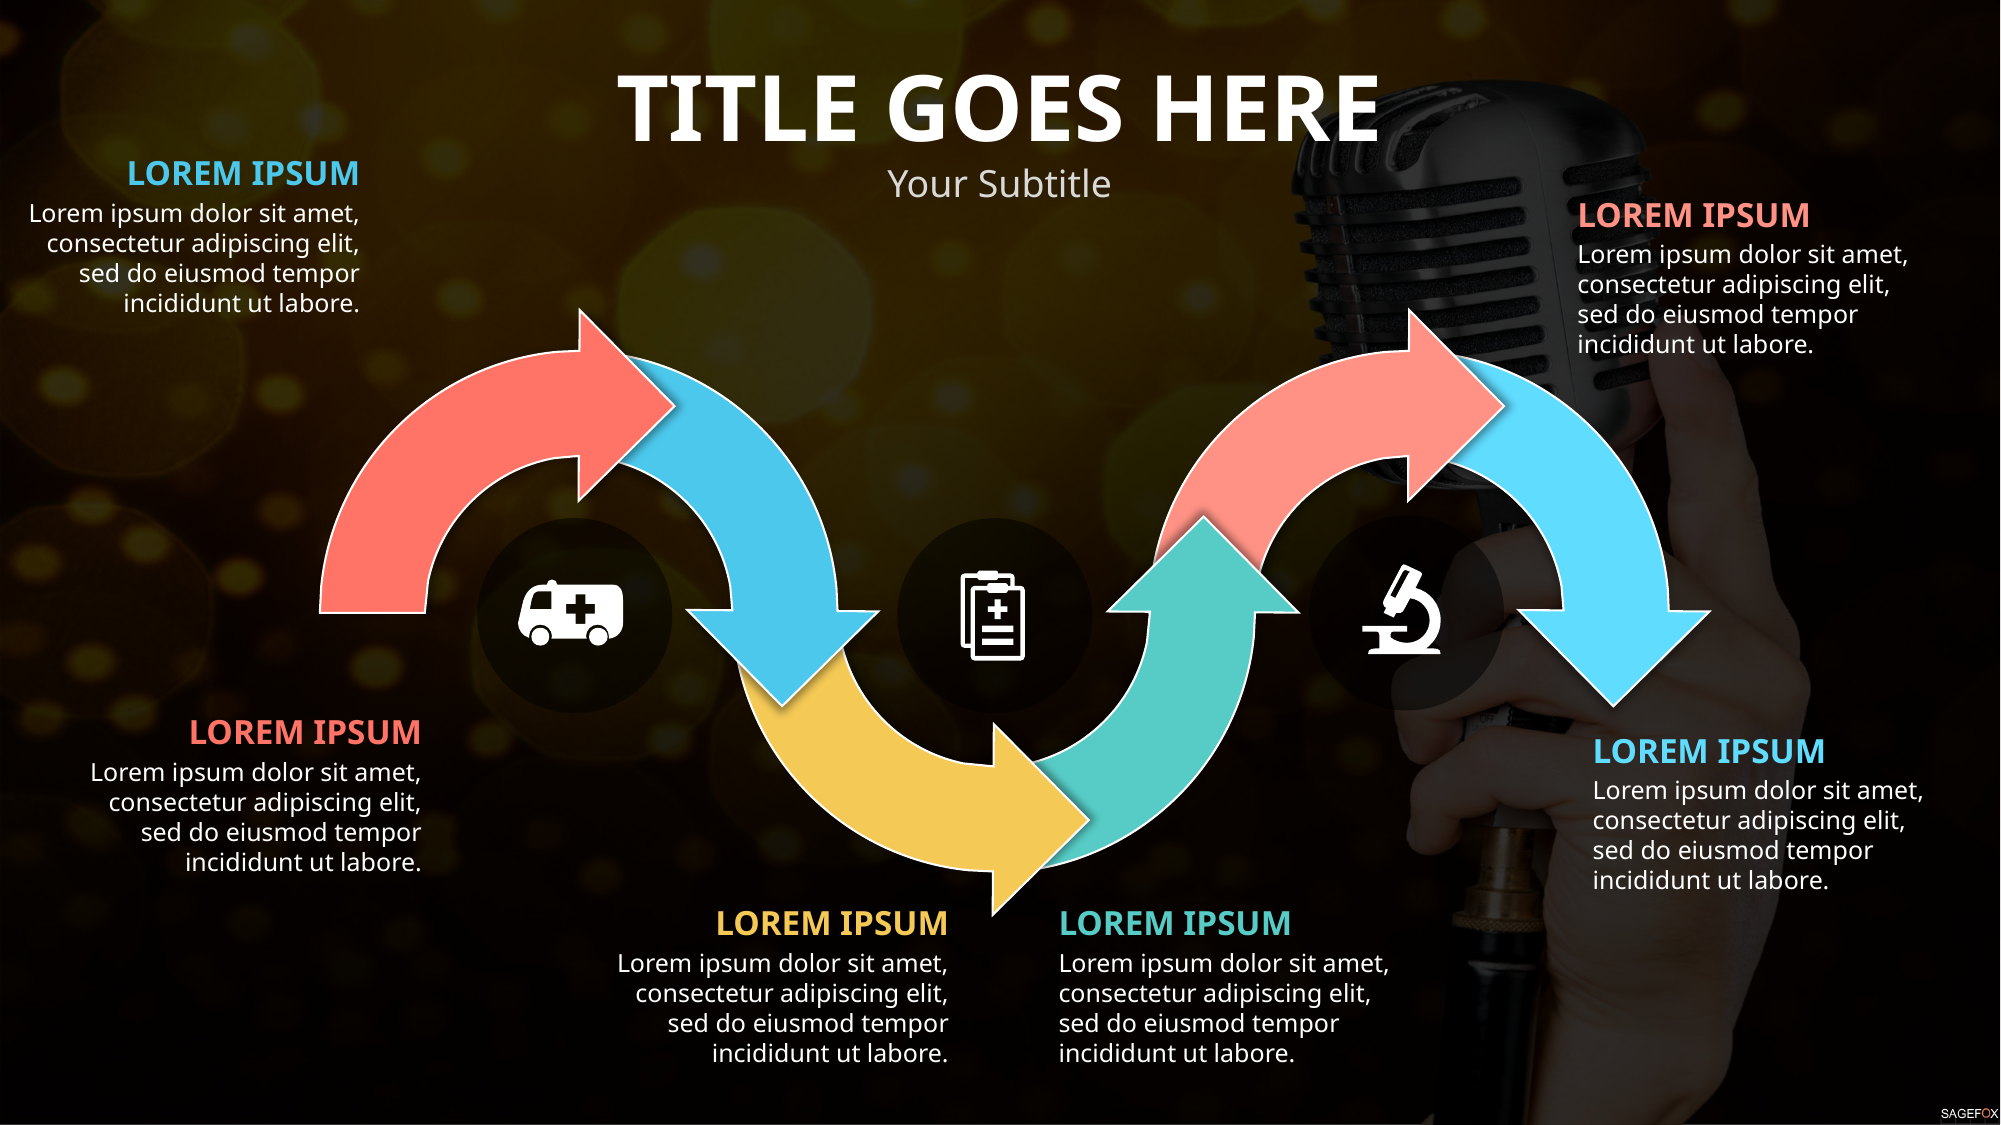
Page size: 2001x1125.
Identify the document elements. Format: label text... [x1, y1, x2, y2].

text_box [1460, 358, 1712, 708]
text_box [1156, 307, 1506, 562]
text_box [960, 570, 1025, 661]
text_box LOREM IPSUM Lorem ipsum dolor sit amet, consectetur adipiscing elit, sed do eiusmod tempor incididunt ut labore. [598, 897, 960, 1073]
text_box [1362, 564, 1441, 655]
text_box LOREM IPSUM Lorem ipsum dolor sit amet, consectetur adipiscing elit, sed do eiusmod tempor incididunt ut labore. [9, 147, 371, 323]
text_box [1307, 514, 1506, 712]
text_box LOREM IPSUM Lorem ipsum dolor sit amet, consectetur adipiscing elit, sed do eiusmod tempor incididunt ut labore. [70, 706, 433, 881]
text_box TITLE GOES HERE Your Subtitle [548, 42, 1452, 212]
text_box [1043, 515, 1301, 866]
text_box LOREM IPSUM Lorem ipsum dolor sit amet, consectetur adipiscing elit, sed do eiusmod tempor incididunt ut labore. [1582, 724, 1944, 900]
text_box LOREM IPSUM Lorem ipsum dolor sit amet, consectetur adipiscing elit, sed do eiusmod tempor incididunt ut labore. [1567, 189, 1929, 364]
picture [0, 0, 2001, 1125]
text_box [630, 358, 881, 708]
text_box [517, 579, 624, 646]
text_box [741, 658, 1091, 918]
text_box [318, 307, 677, 614]
text_box [896, 517, 1094, 715]
text_box [476, 517, 674, 715]
text_box LOREM IPSUM Lorem ipsum dolor sit amet, consectetur adipiscing elit, sed do eiusmod tempor incididunt ut labore. [1048, 897, 1410, 1073]
